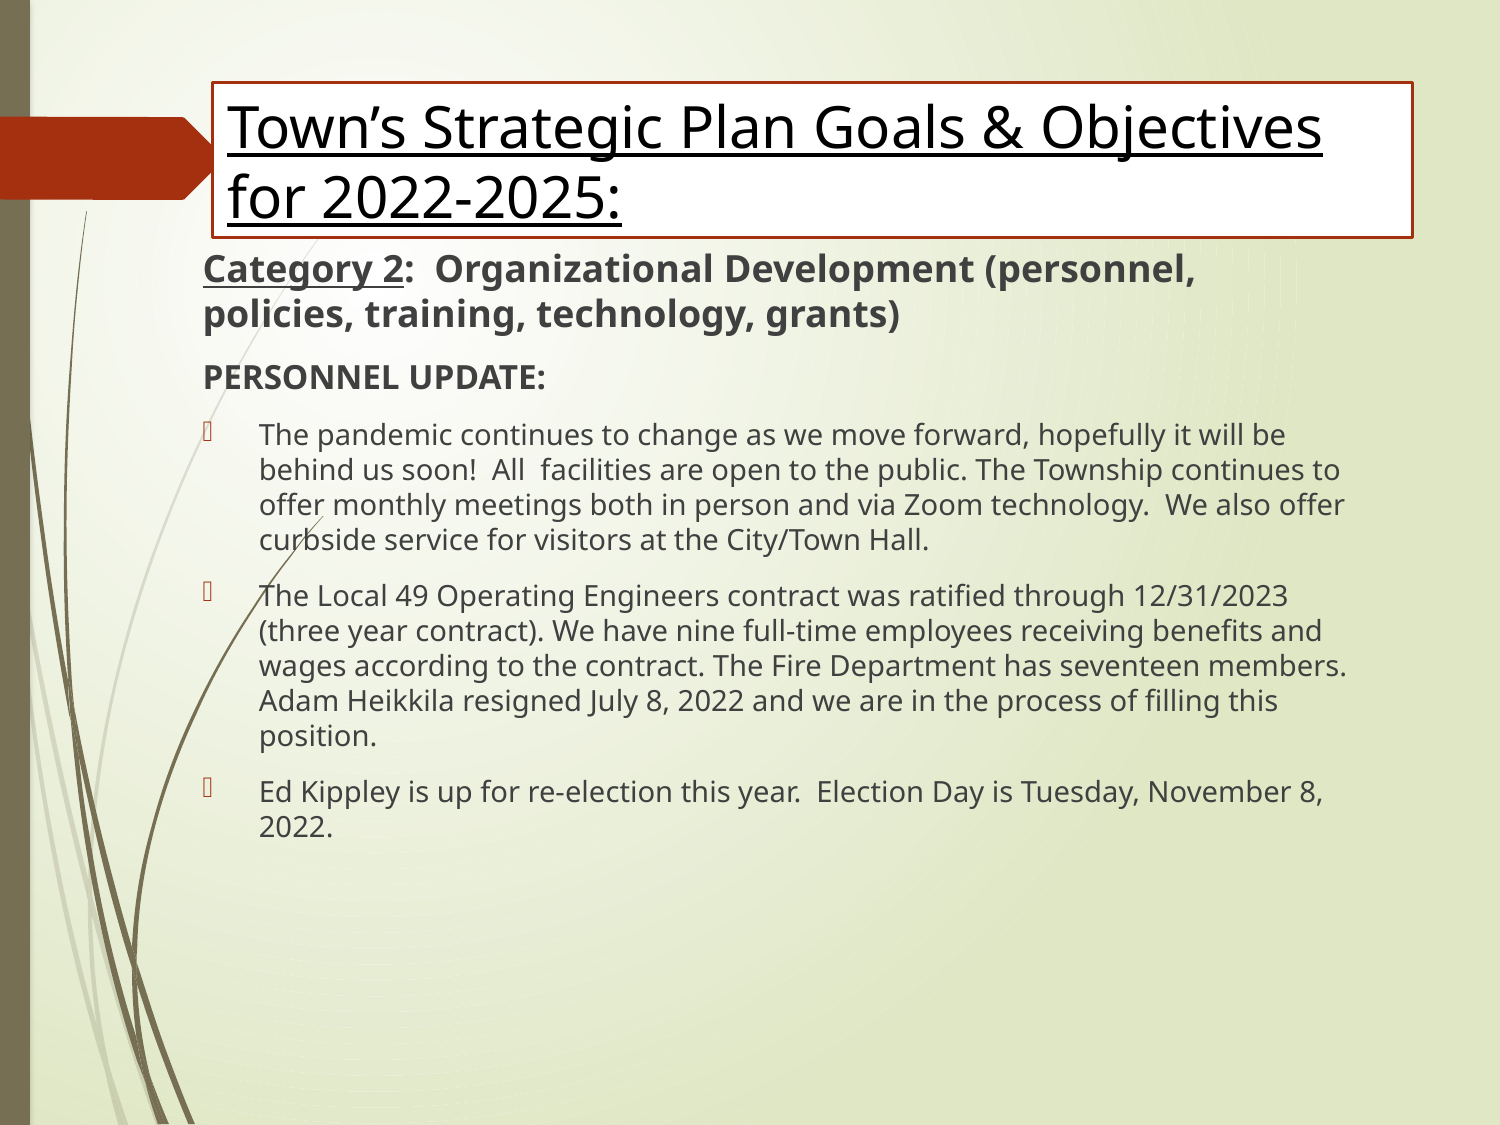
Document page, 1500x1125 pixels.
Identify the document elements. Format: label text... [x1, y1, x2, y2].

title Town’s Strategic Plan Goals & Objectives for 2022-2025: [211, 81, 1414, 239]
list Category 2: Organizational Development (personnel, policies, training, technology, grants) PERSONNEL UPDATE: The pandemic continues to change as we move forward, hopefully it will be behind us soon! All facilities are open to the public. The Township continues to offer monthly meetings both in person and via Zoom technology. We also offer curbside service for visitors at the City/Town Hall. The Local 49 Operating Engineers contract was ratified through 12/31/2023 (three year contract). We have nine full-time employees receiving benefits and wages according to the contract. The Fire Department has seventeen members. Adam Heikkila resigned July 8, 2022 and we are in the process of filling this position. Ed Kippley is up for re-election this year. Election Day is Tuesday, November 8, 2022. [187, 237, 1388, 1088]
